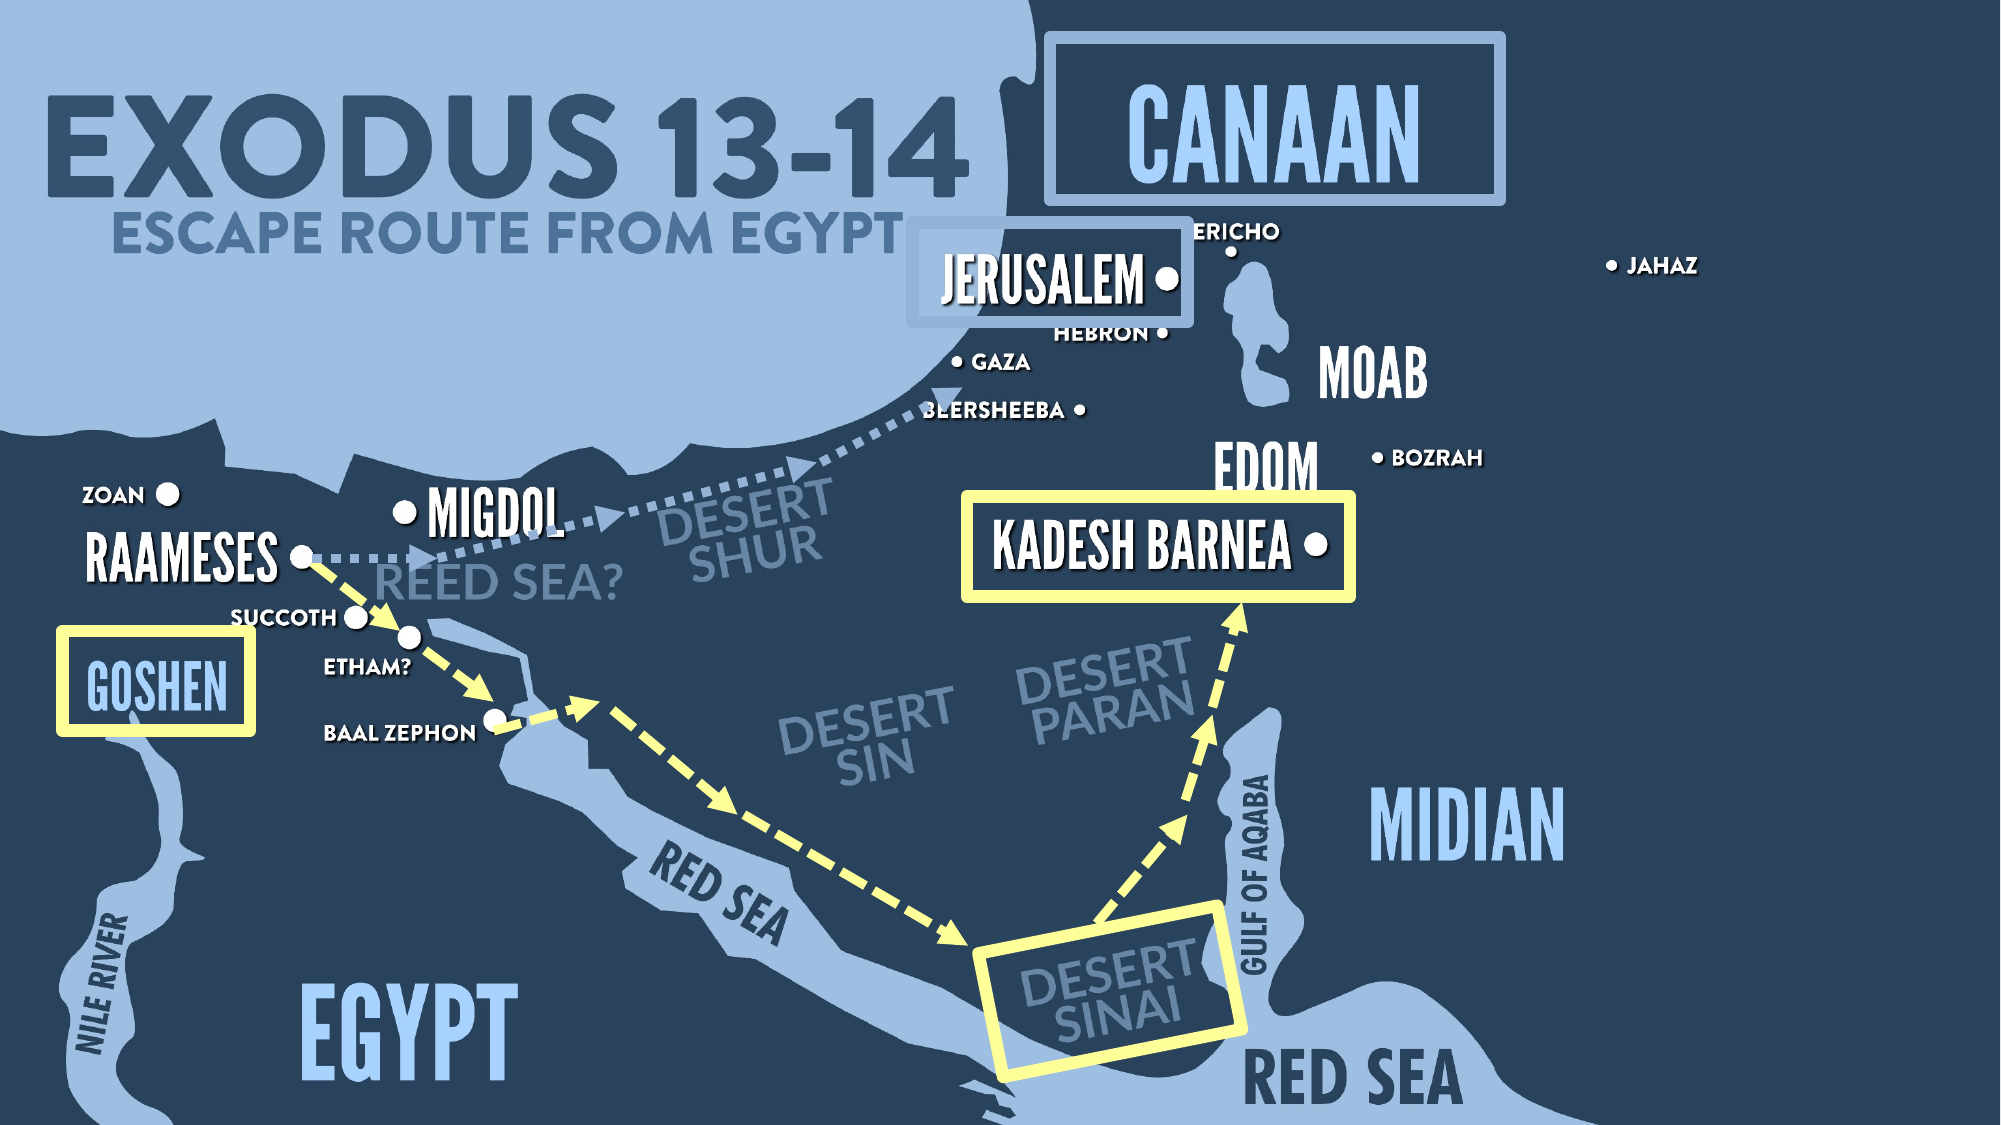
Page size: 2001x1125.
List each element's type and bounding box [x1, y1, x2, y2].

text_box [1097, 814, 1188, 930]
text_box [1212, 601, 1243, 708]
text_box [1184, 714, 1213, 801]
text_box [612, 709, 738, 815]
text_box [820, 387, 963, 463]
text_box [965, 494, 1352, 599]
picture [0, 0, 2001, 1125]
text_box [424, 649, 494, 702]
text_box [743, 814, 969, 946]
text_box [1048, 35, 1502, 202]
text_box [312, 565, 401, 631]
text_box [60, 629, 252, 733]
text_box [976, 903, 1244, 1079]
text_box [629, 462, 817, 513]
text_box [911, 220, 1190, 324]
text_box [437, 512, 626, 559]
text_box [493, 701, 601, 731]
